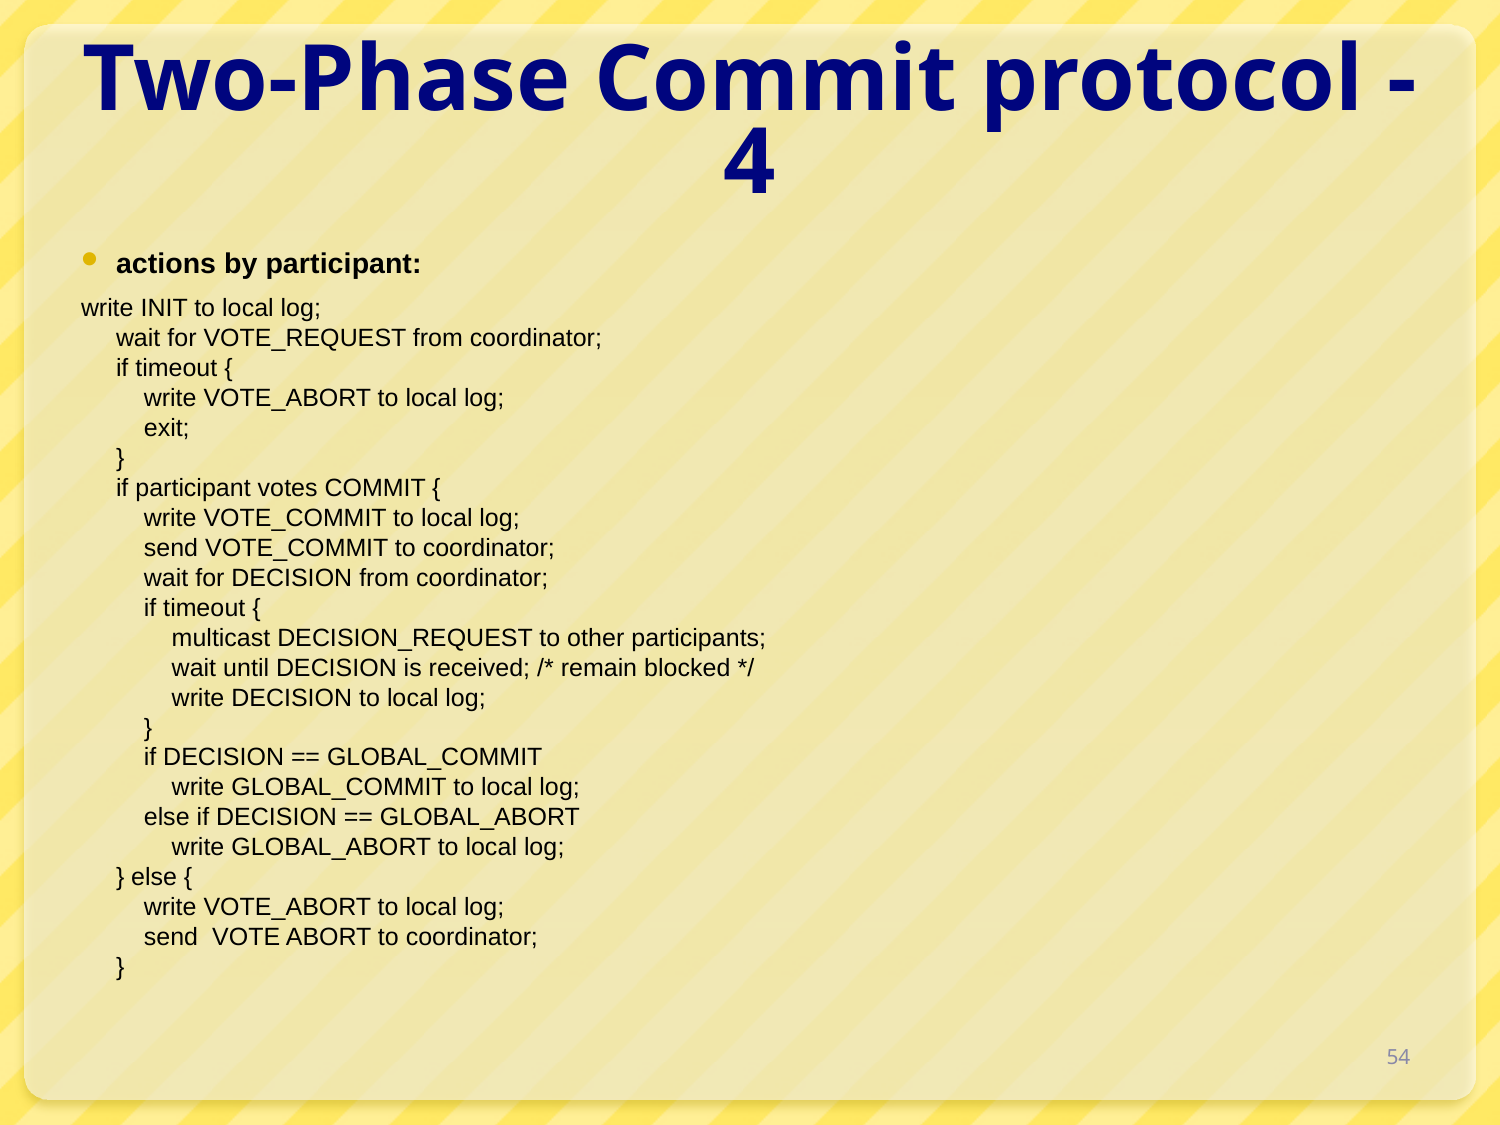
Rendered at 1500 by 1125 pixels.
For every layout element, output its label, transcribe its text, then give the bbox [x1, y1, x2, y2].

list actions by participant: write INIT to local log; wait for VOTE_REQUEST from coordinator; if timeout { write VOTE_ABORT to local log; exit; } if participant votes COMMIT { write VOTE_COMMIT to local log; send VOTE_COMMIT to coordinator; wait for DECISION from coordinator; if timeout { multicast DECISION_REQUEST to other participants; wait until DECISION is received; /* remain blocked */ write DECISION to local log; } if DECISION == GLOBAL_COMMIT write GLOBAL_COMMIT to local log; else if DECISION == GLOBAL_ABORT write GLOBAL_ABORT to local log; } else { write VOTE_ABORT to local log; send VOTE ABORT to coordinator; } [50, 237, 1450, 1005]
title Two-Phase Commit protocol - 4 [50, 37, 1450, 213]
slide_number 54 [1074, 1019, 1425, 1080]
list T: balance = b.getbalance() b.setbalance(balance*1.1) a.withdrawn(balance/10) [0, 0, 1500, 1125]
